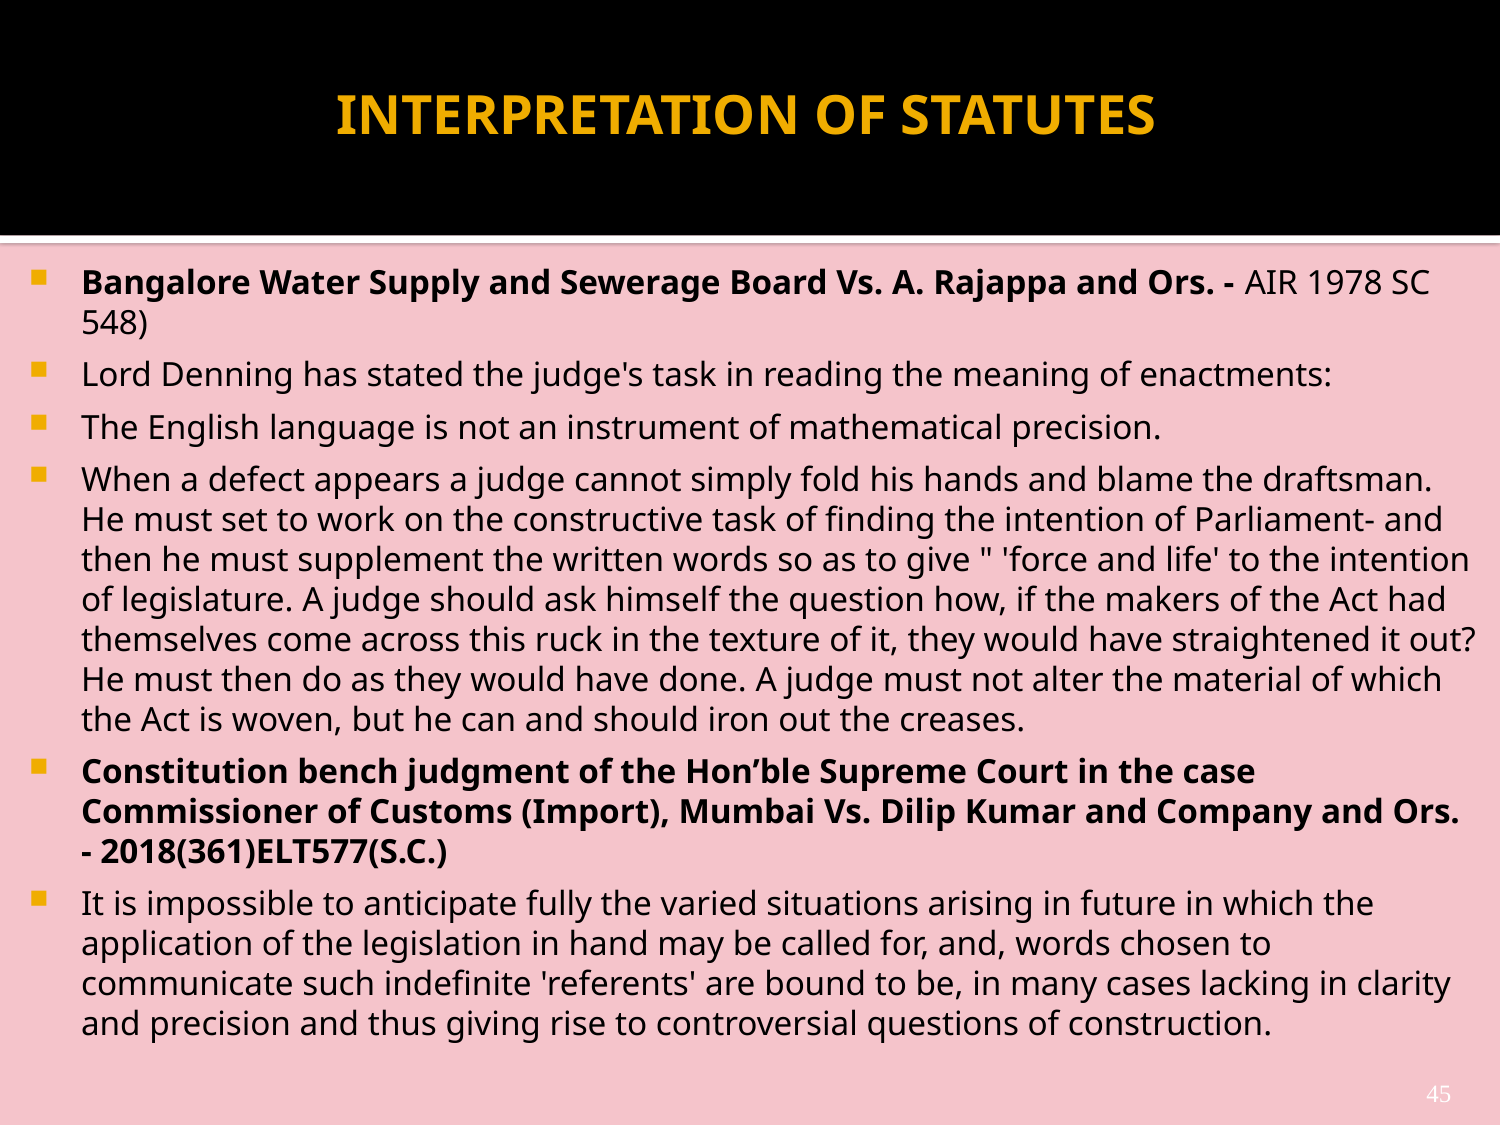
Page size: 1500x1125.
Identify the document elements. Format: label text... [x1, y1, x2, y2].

text_box [0, 246, 1500, 1125]
title INTERPRETATION OF STATUTES [75, 35, 1425, 246]
